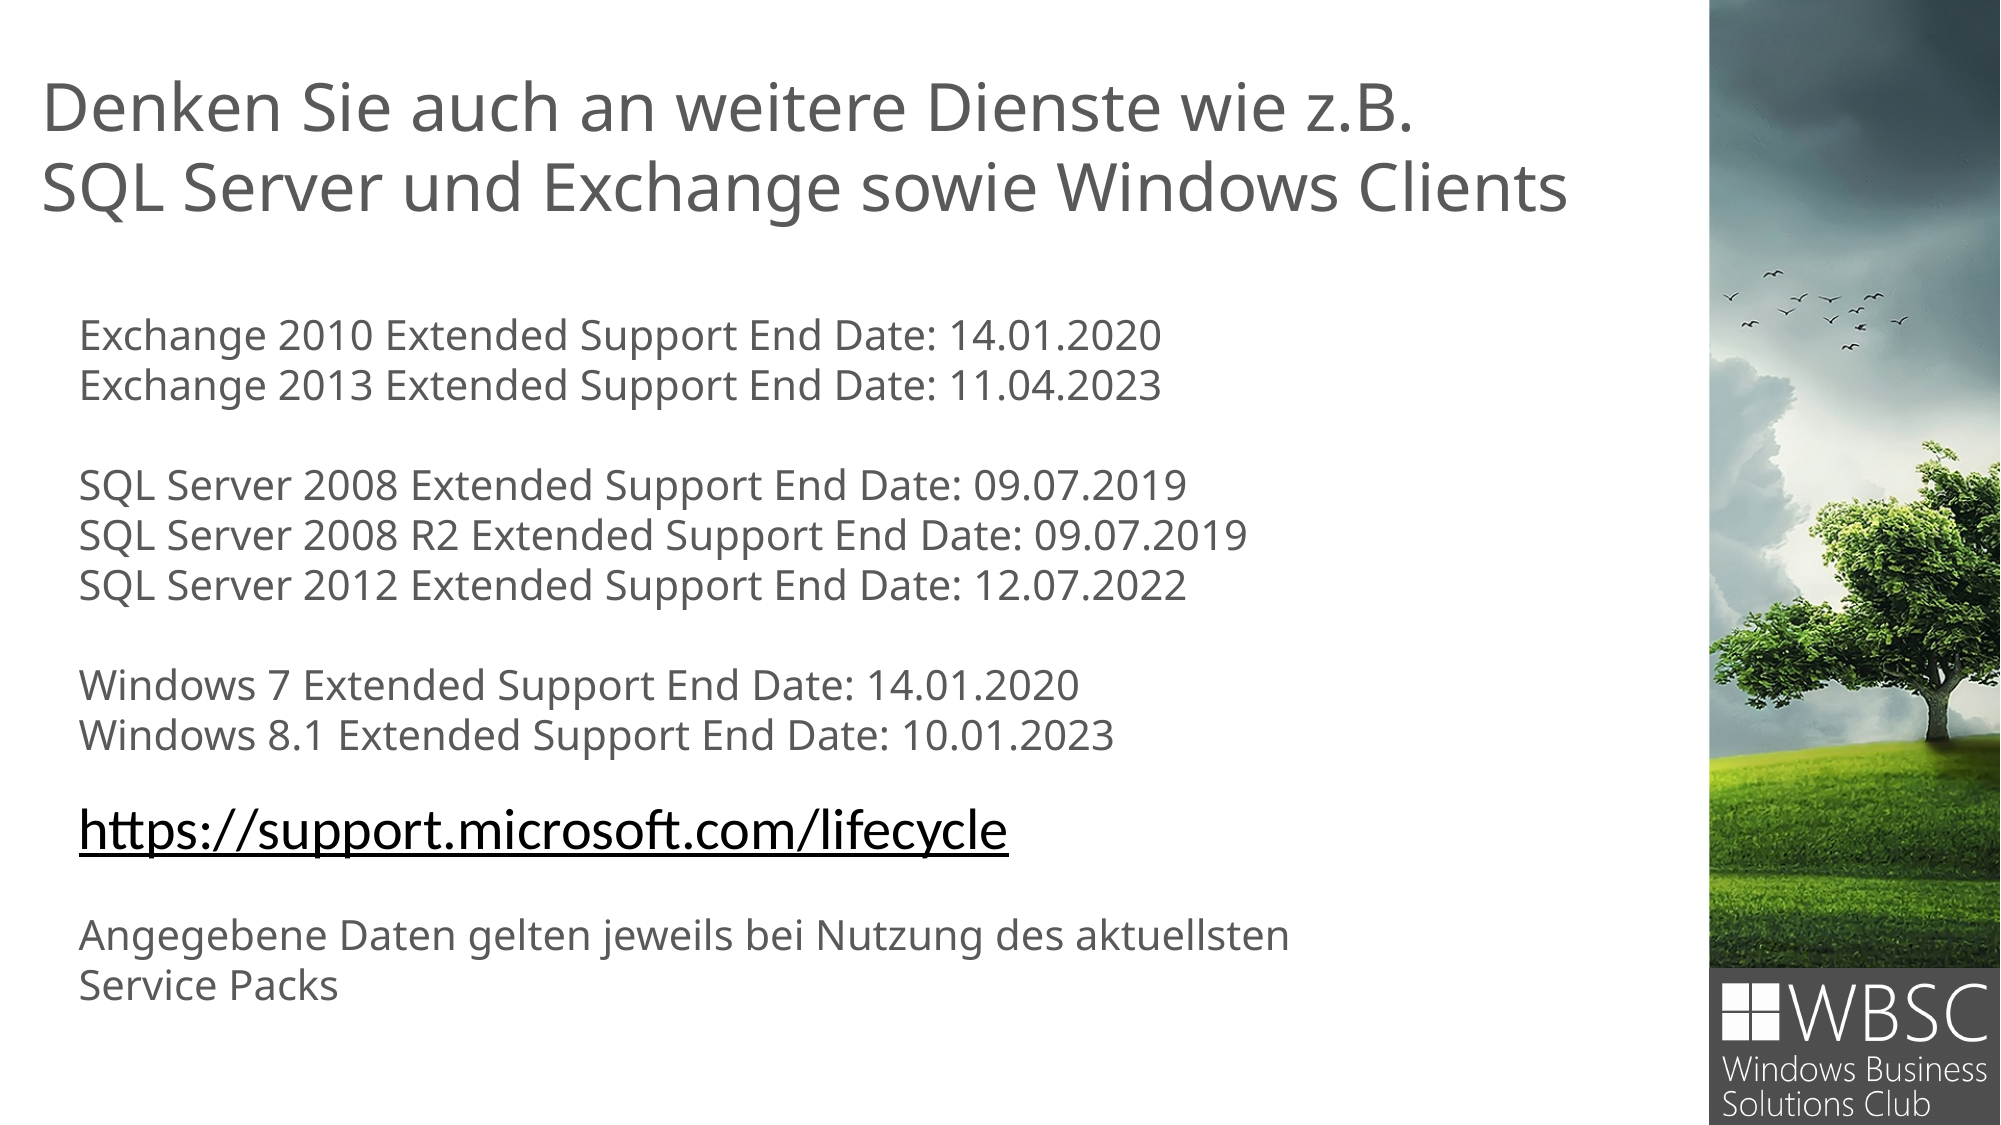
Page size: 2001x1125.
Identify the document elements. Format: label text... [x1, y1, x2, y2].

picture [1700, 0, 2000, 1125]
text_box https://support.microsoft.com/lifecycle [63, 783, 1165, 869]
text_box Denken Sie auch an weitere Dienste wie z.B. SQL Server und Exchange sowie Windows Clients [27, 56, 1586, 232]
text_box Exchange 2010 Extended Support End Date: 14.01.2020 Exchange 2013 Extended Support End Date: 11.04.2023 SQL Server 2008 Extended Support End Date: 09.07.2019 SQL Server 2008 R2 Extended Support End Date: 09.07.2019 SQL Server 2012 Extended Support End Date: 12.07.2022 Windows 7 Extended Support End Date: 14.01.2020 Windows 8.1 Extended Support End Date: 10.01.2023 Angegebene Daten gelten jeweils bei Nutzung des aktuellsten Service Packs [63, 301, 1326, 1017]
